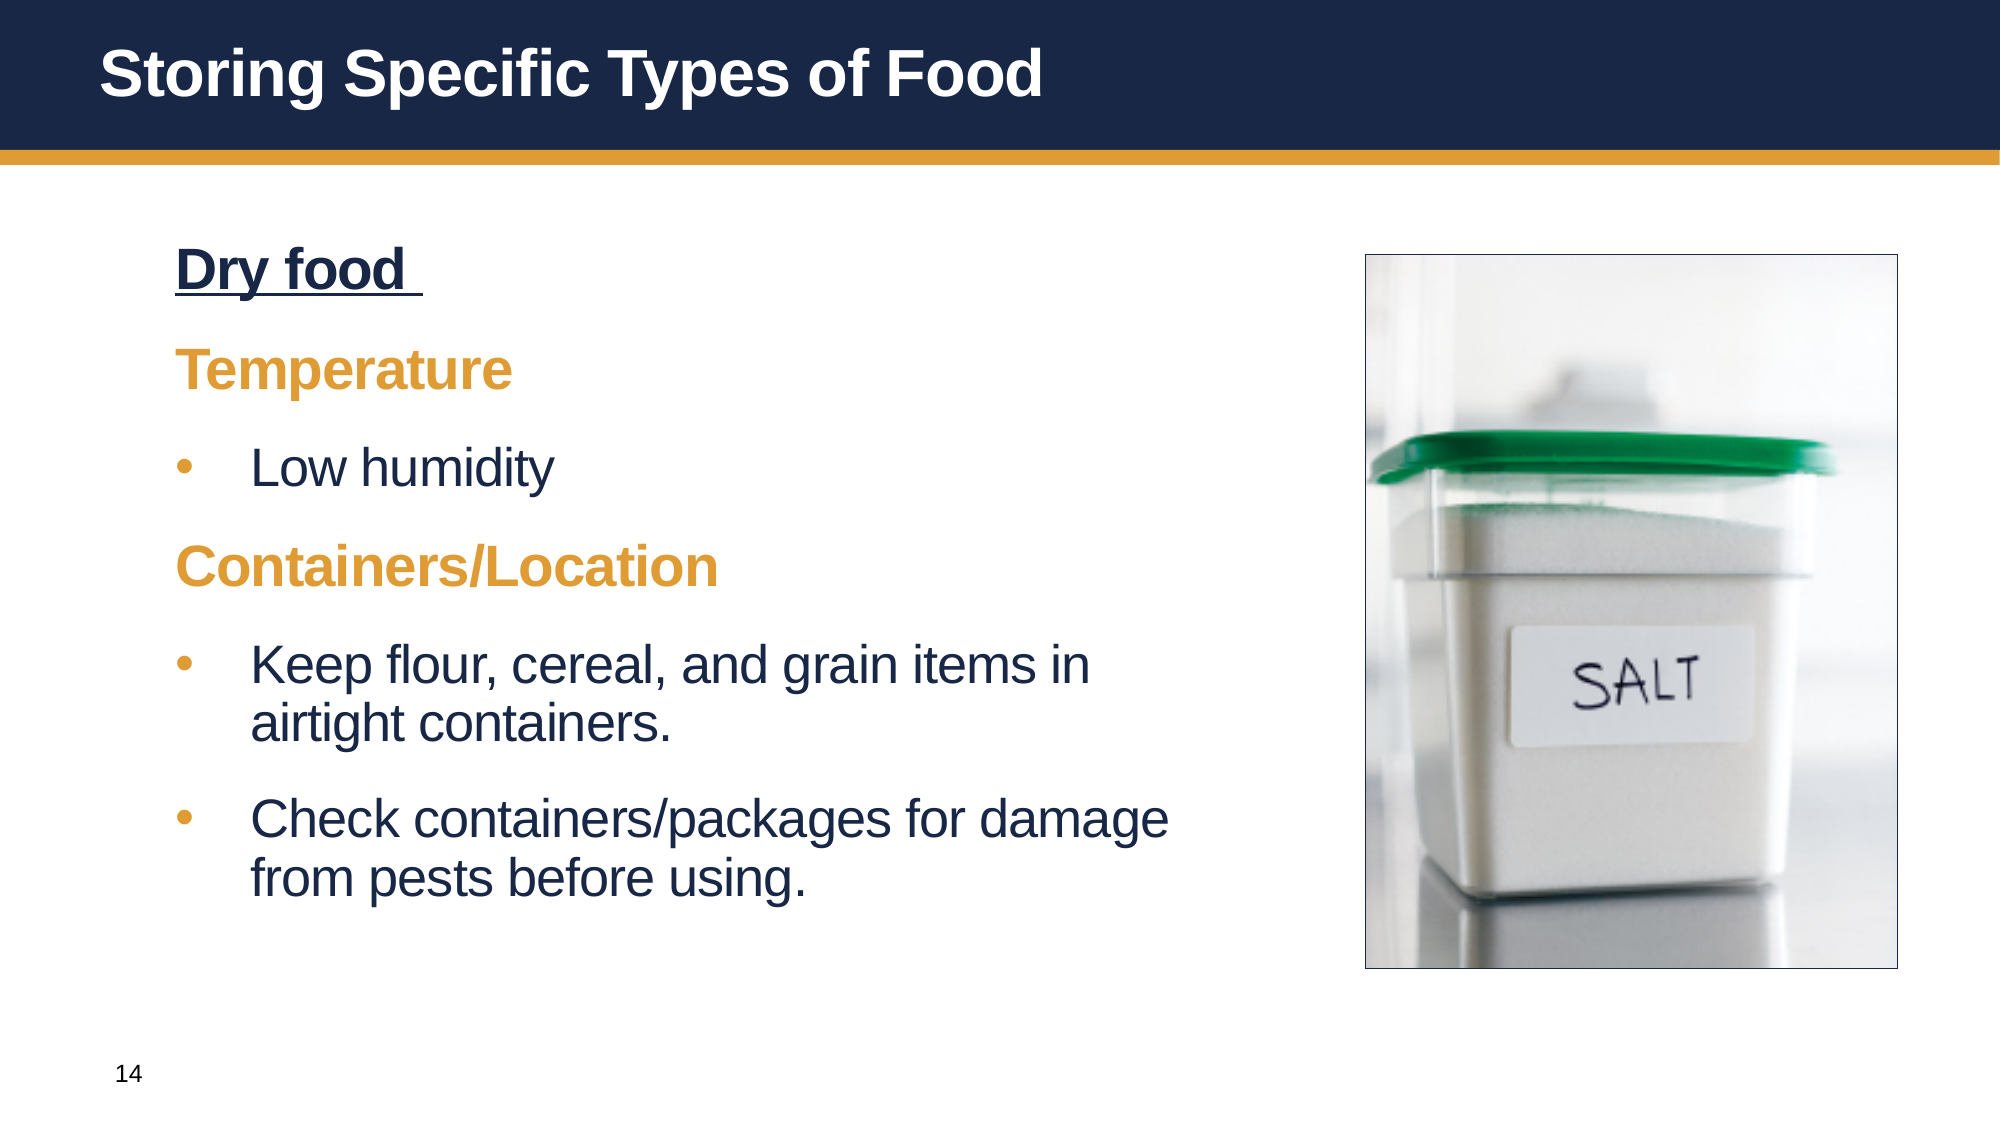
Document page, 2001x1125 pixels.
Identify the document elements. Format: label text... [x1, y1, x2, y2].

slide_number 14 [99, 1042, 550, 1103]
title Storing Specific Types of Food [24, 29, 1975, 121]
list Dry food Temperature Low humidity Containers/Location Keep flour, cereal, and grain items in airtight containers. Check containers/packages for damage from pests before using. [100, 231, 1268, 1003]
picture [1364, 254, 1898, 969]
